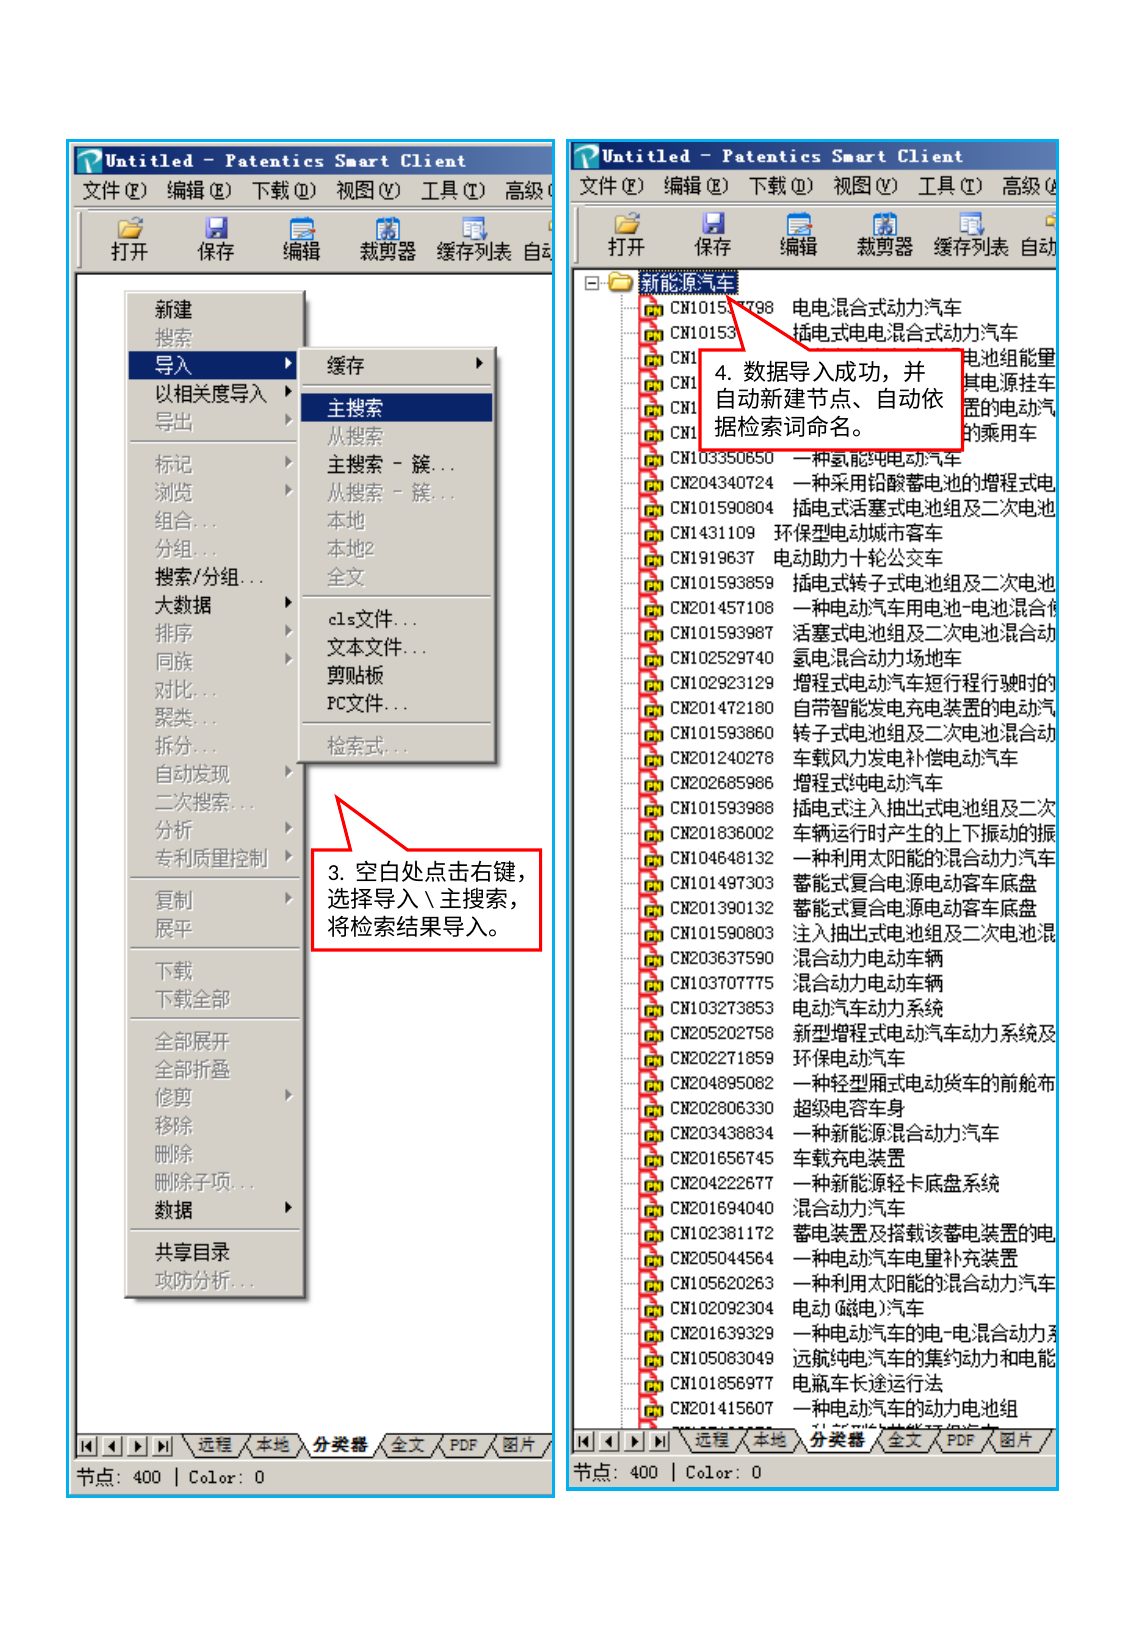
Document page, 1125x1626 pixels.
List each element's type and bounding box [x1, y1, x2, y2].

text_box [68, 142, 1057, 1496]
